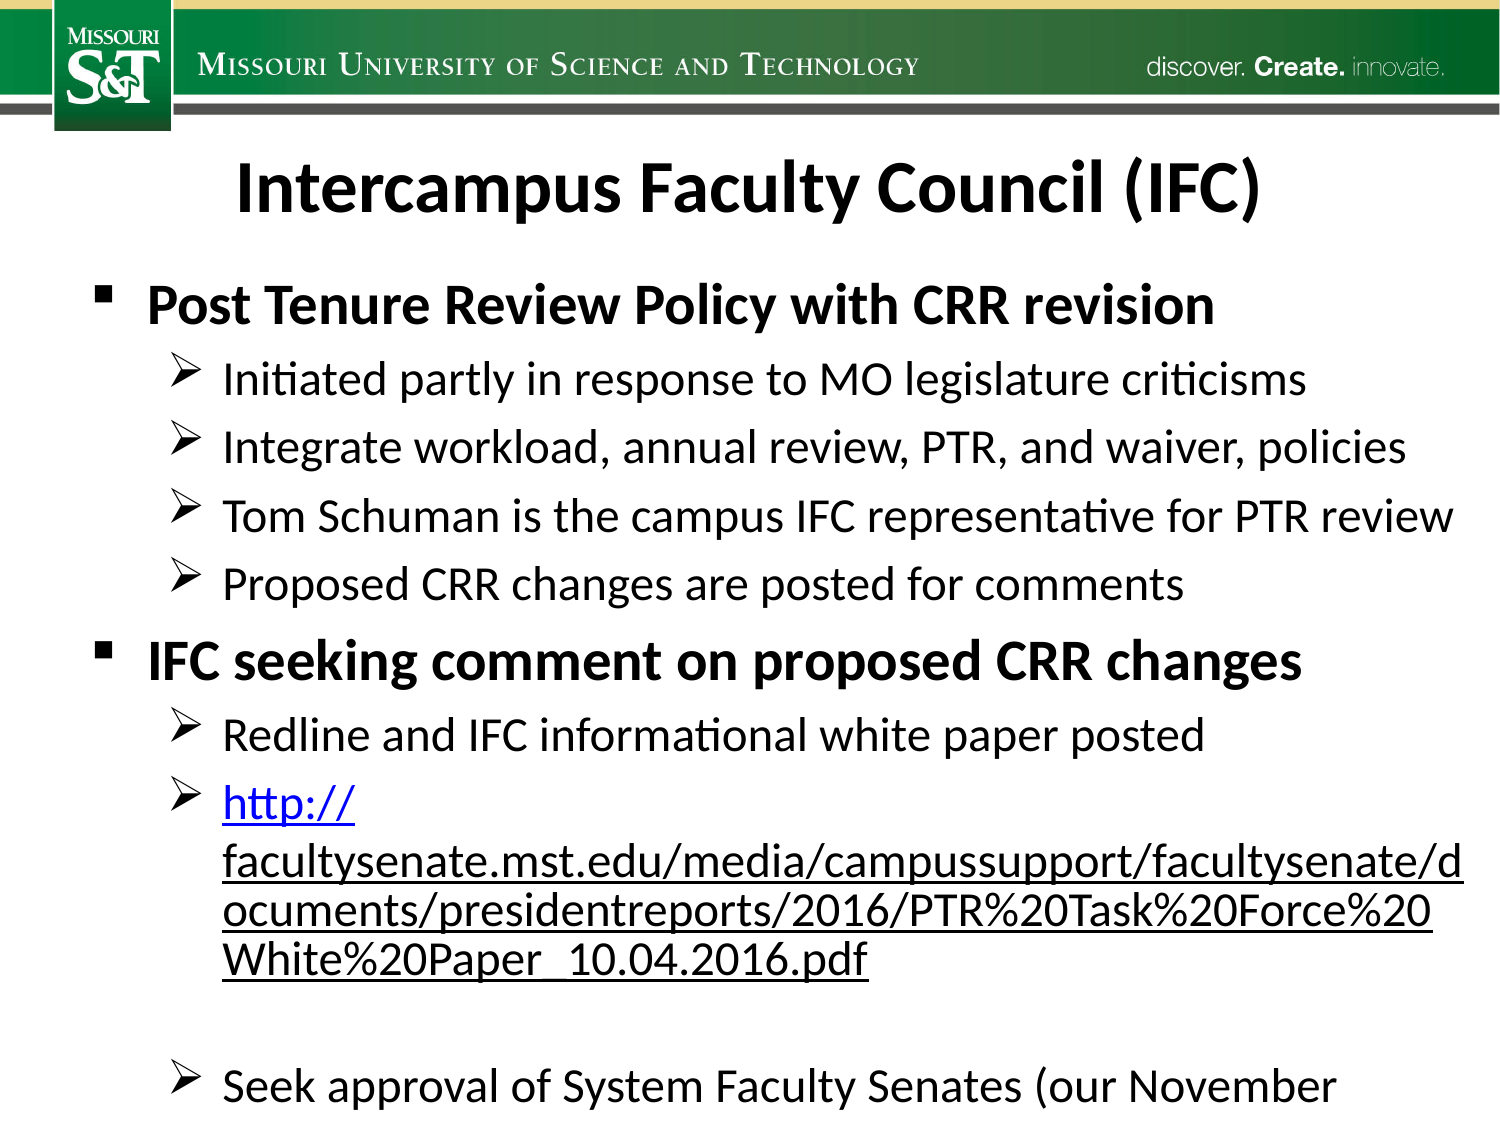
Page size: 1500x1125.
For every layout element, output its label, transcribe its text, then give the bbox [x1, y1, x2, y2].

list Post Tenure Review Policy with CRR revision Initiated partly in response to MO legislature criticisms Integrate workload, annual review, PTR, and waiver, policies Tom Schuman is the campus IFC representative for PTR review Proposed CRR changes are posted for comments IFC seeking comment on proposed CRR changes Redline and IFC informational white paper posted http://facultysenate.mst.edu/media/campussupport/facultysenate/documents/presidentreports/2016/PTR%20Task%20Force%20White%20Paper_10.04.2016.pdf Seek approval of System Faculty Senates (our November meeting) [75, 258, 1484, 1125]
picture [0, 0, 1500, 138]
title Intercampus Faculty Council (IFC) [75, 129, 1425, 236]
